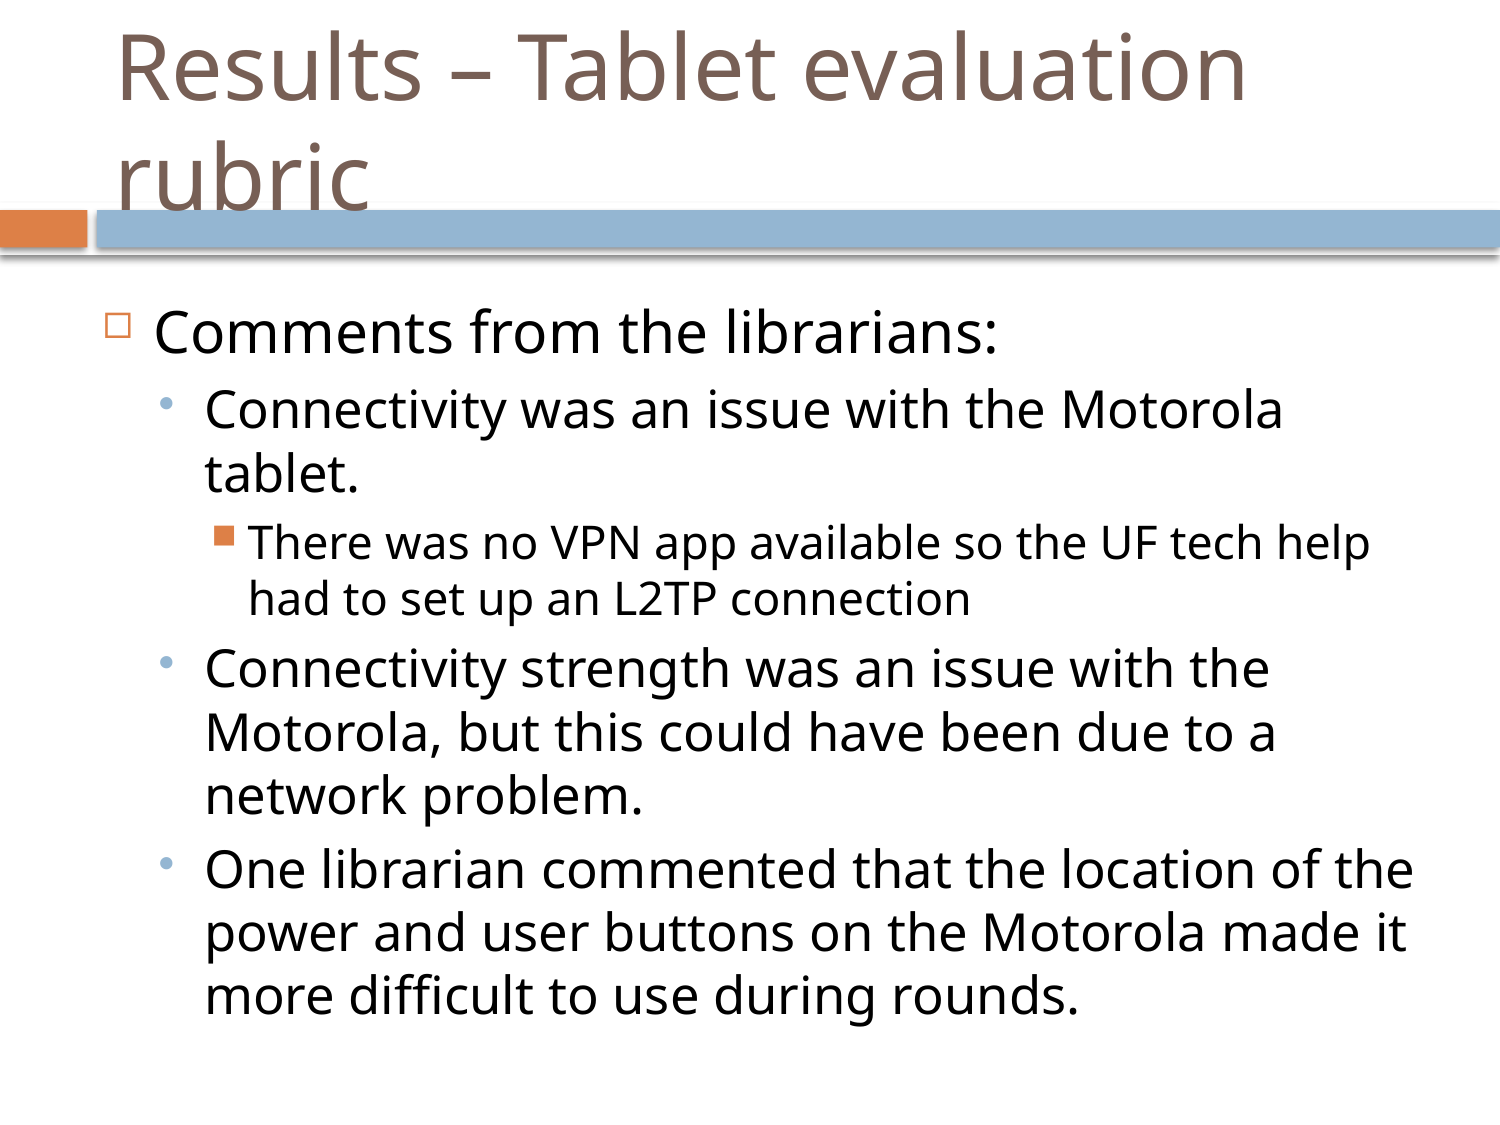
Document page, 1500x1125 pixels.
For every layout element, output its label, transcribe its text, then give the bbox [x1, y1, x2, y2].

list Comments from the librarians: Connectivity was an issue with the Motorola tablet. There was no VPN app available so the UF tech help had to set up an L2TP connection Connectivity strength was an issue with the Motorola, but this could have been due to a network problem. One librarian commented that the location of the power and user buttons on the Motorola made it more difficult to use during rounds. [87, 287, 1438, 1038]
title Results – Tablet evaluation rubric [99, 37, 1438, 200]
